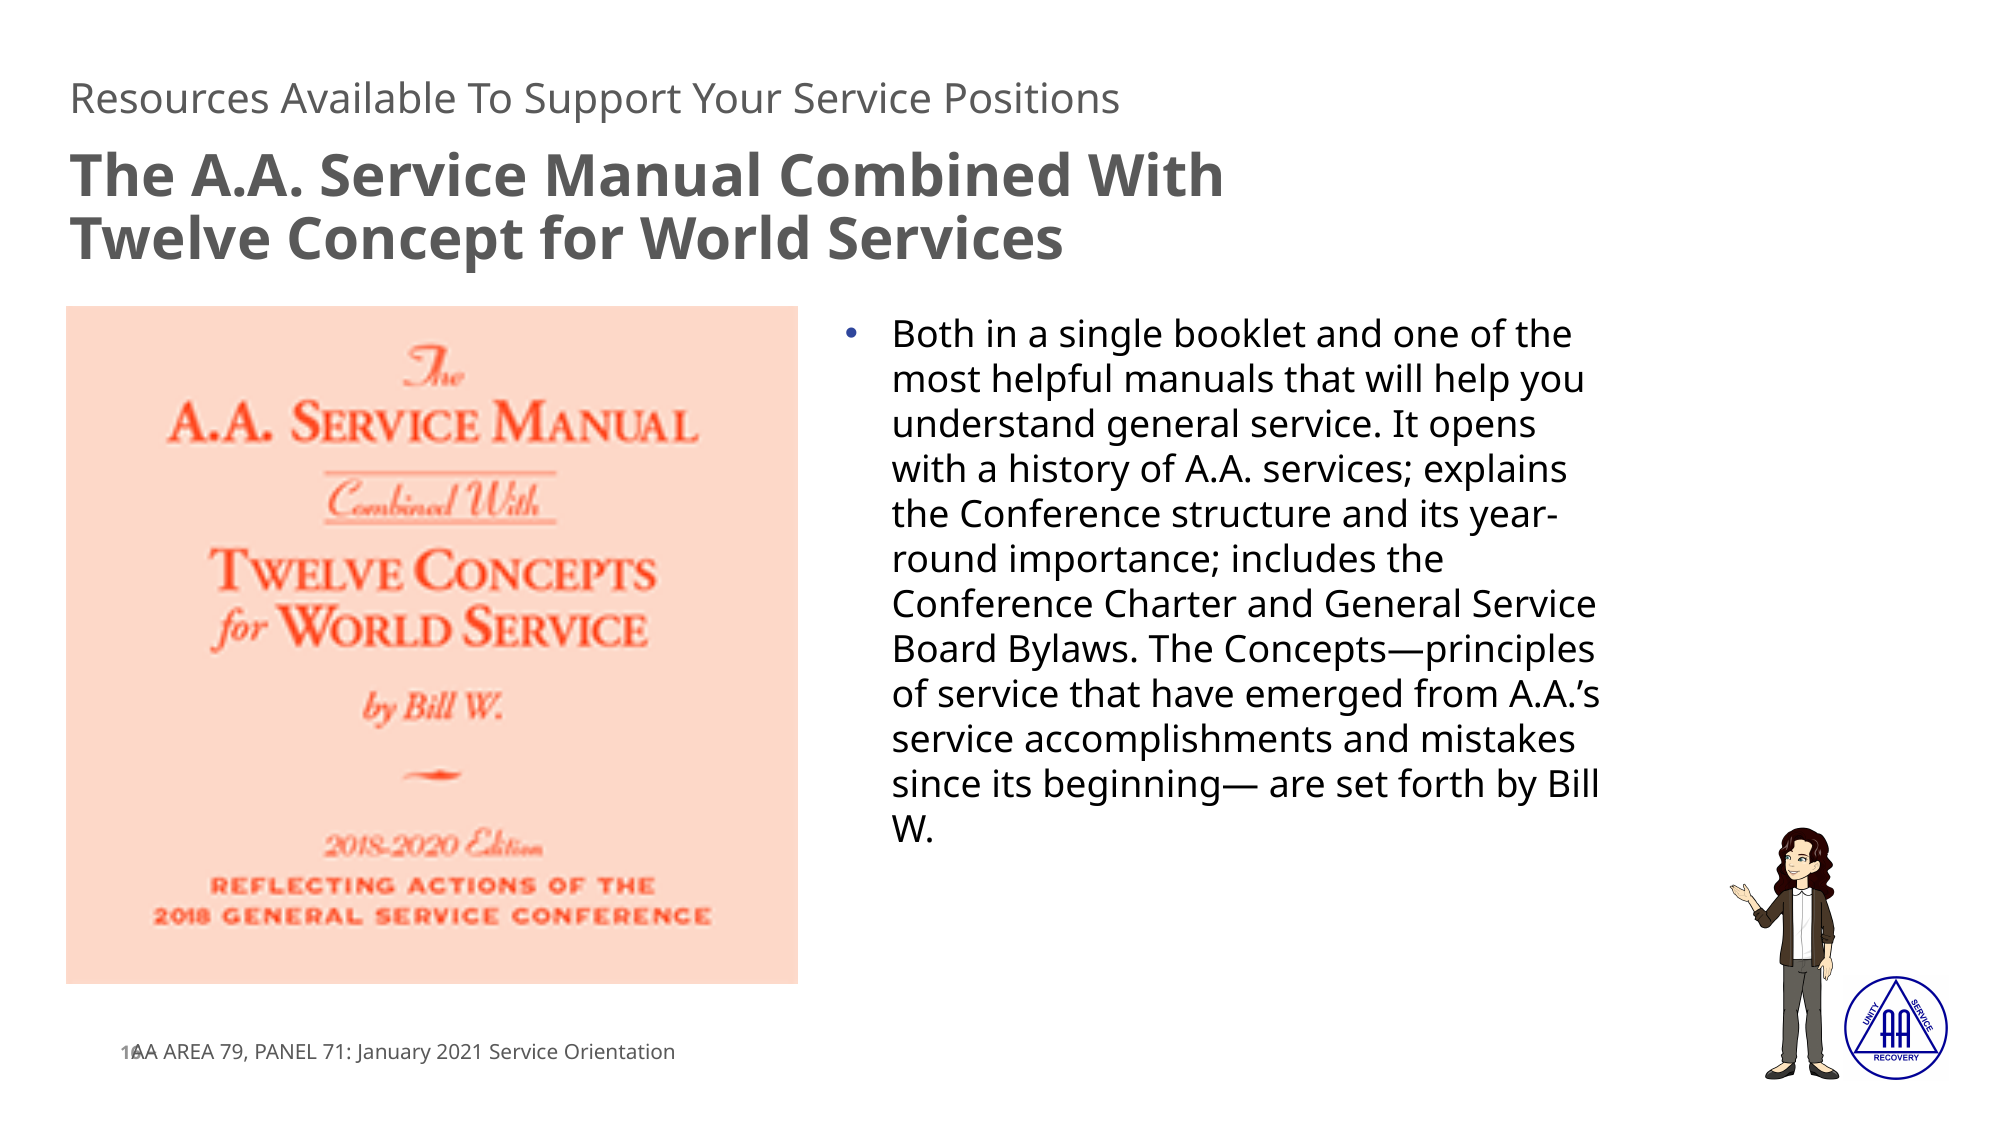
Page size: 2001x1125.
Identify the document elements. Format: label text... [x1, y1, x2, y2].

picture [66, 306, 798, 984]
list The A.A. Service Manual Combined With Twelve Concept for World Services [66, 143, 1934, 277]
picture [1843, 975, 1949, 1081]
picture [1726, 824, 1841, 1080]
text_box Both in a single booklet and one of the most helpful manuals that will help you understand general service. It opens with a history of A.A. services; explains the Conference structure and its year-round importance; includes the Conference Charter and General Service Board Bylaws. The Concepts—principles of service that have emerged from A.A.’s service accomplishments and mistakes since its beginning— are set forth by Bill W. [841, 306, 1624, 853]
title Resources Available To Support Your Service Positions [66, 62, 1934, 137]
